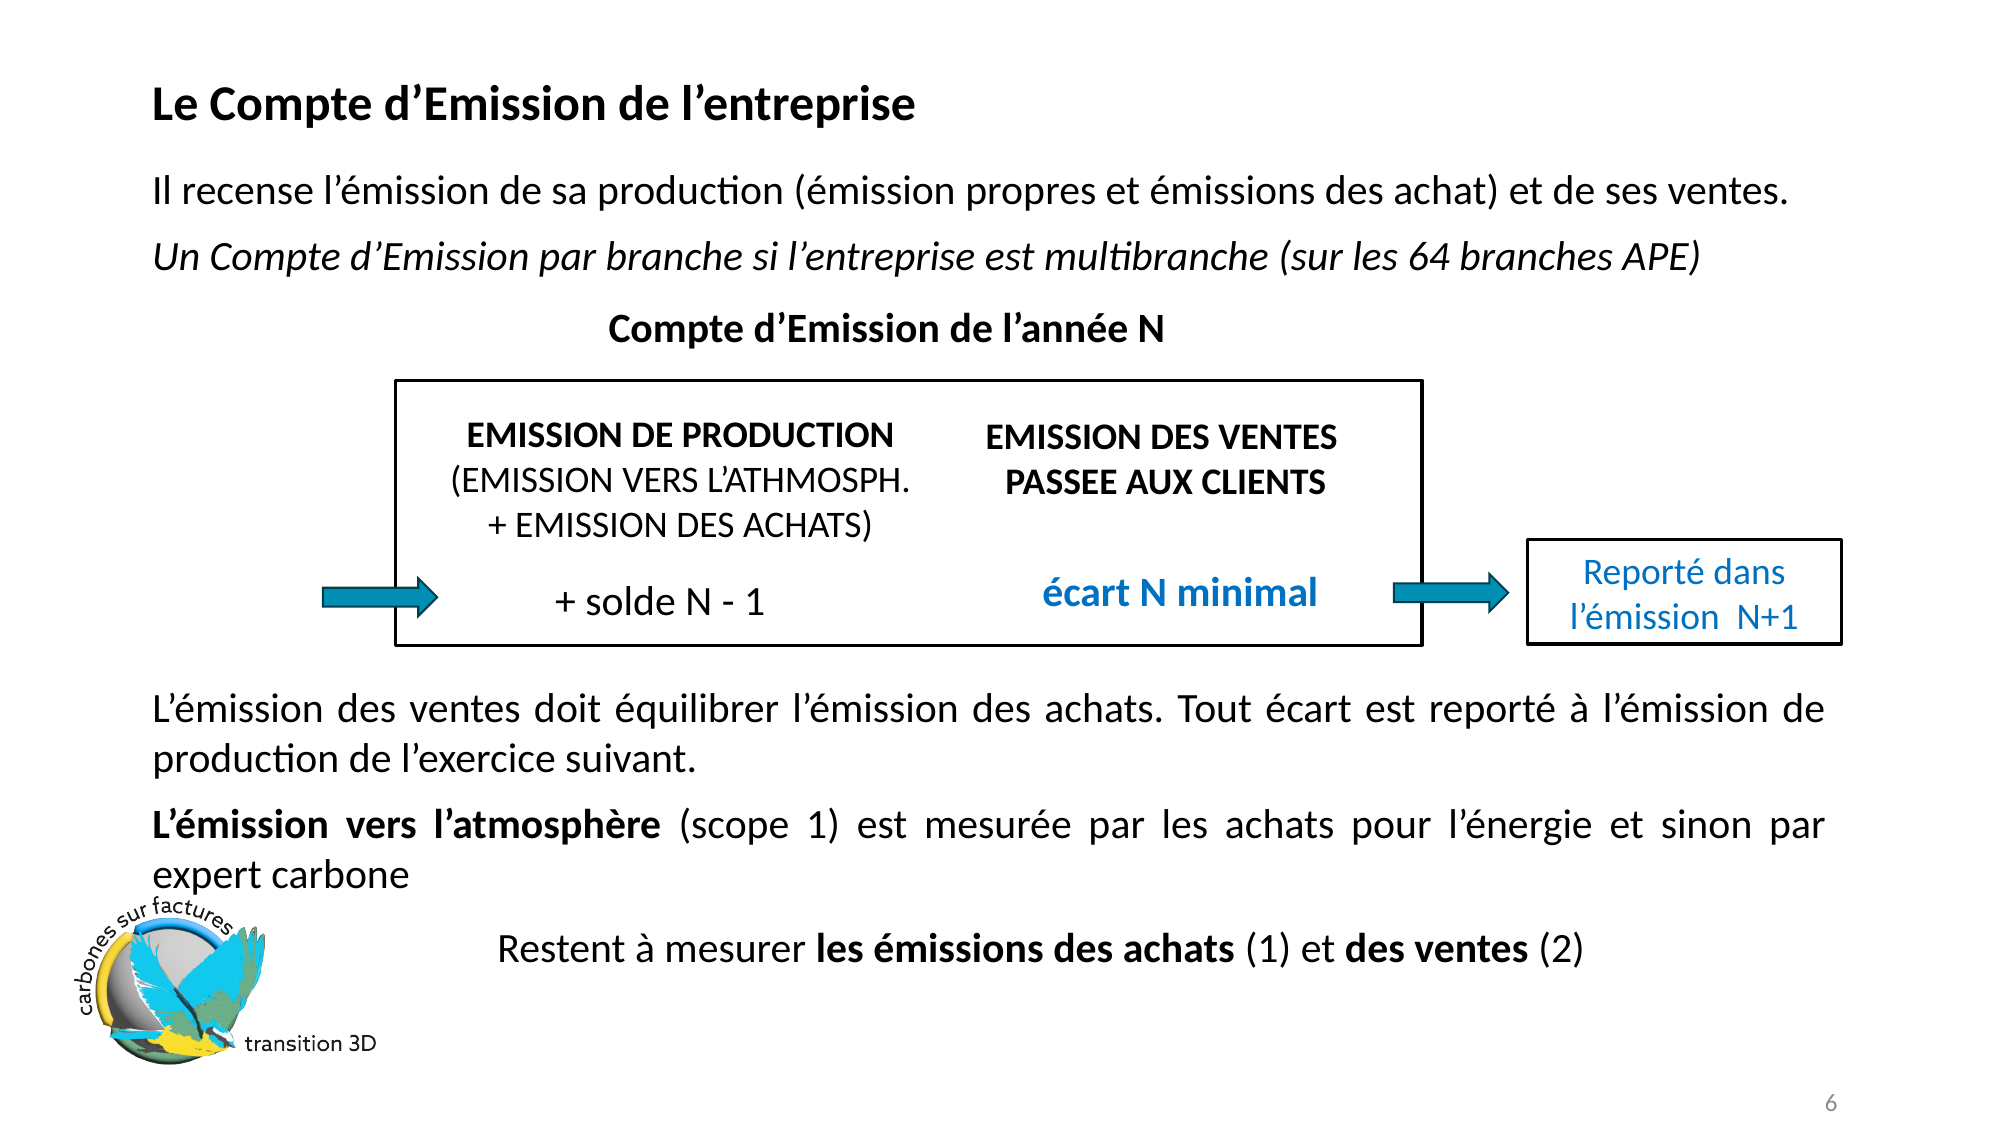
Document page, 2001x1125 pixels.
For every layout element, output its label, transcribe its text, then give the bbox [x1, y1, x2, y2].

text_box EMISSION DE PRODUCTION (EMISSION VERS L’ATHMOSPH. + EMISSION DES ACHATS) [413, 402, 948, 553]
text_box Le Compte d’Emission de l’entreprise [137, 63, 1514, 139]
text_box Restent à mesurer les émissions des achats (1) et des ventes (2) [482, 913, 1647, 979]
text_box Reporté dans l’émission N+1 [1527, 539, 1842, 645]
text_box Il recense l’émission de sa production (émission propres et émissions des achat) et de ses ventes. Un Compte d’Emission par branche si l’entreprise est multibranche (sur les 64 branches APE) [137, 155, 1906, 287]
text_box écart N minimal [1027, 557, 1392, 623]
text_box EMISSION DES VENTES PASSEE AUX CLIENTS [952, 404, 1380, 509]
text_box [1392, 571, 1510, 615]
text_box + solde N - 1 [535, 566, 795, 632]
text_box [395, 380, 1423, 646]
text_box L’émission des ventes doit équilibrer l’émission des achats. Tout écart est reporté à l’émission de production de l’exercice suivant. L’émission vers l’atmosphère (scope 1) est mesurée par les achats pour l’énergie et sinon par expert carbone [137, 673, 1842, 905]
picture [71, 893, 377, 1107]
text_box Compte d’Emission de l’année N [593, 293, 1224, 359]
slide_number 6 [1402, 1071, 1853, 1125]
text_box [321, 575, 439, 619]
